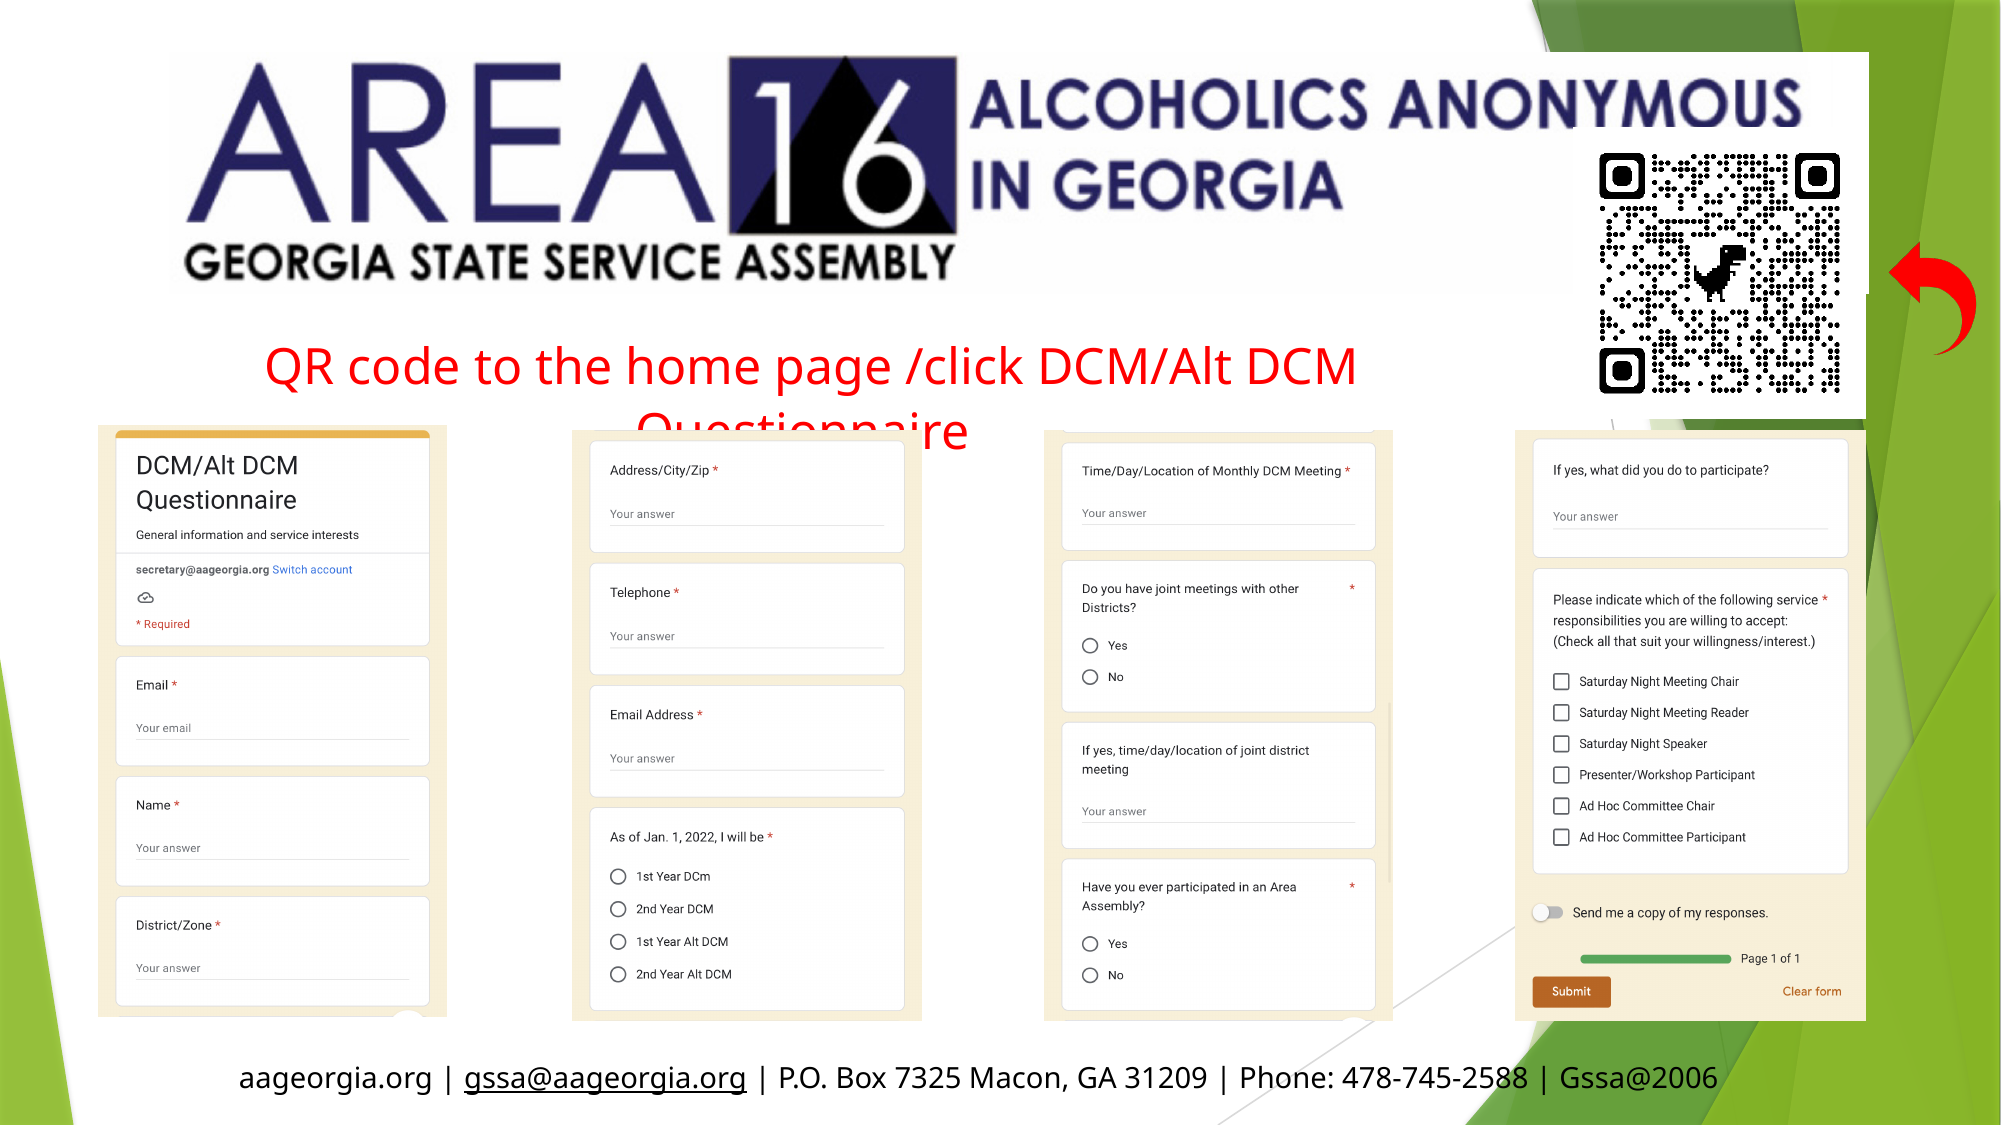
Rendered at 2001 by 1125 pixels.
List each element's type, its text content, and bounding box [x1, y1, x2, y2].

picture [1515, 429, 1866, 1022]
picture [1043, 429, 1394, 1022]
text_box aageorgia.org | gssa@aageorgia.org | P.O. Box 7325 Macon, GA 31209 | Phone: 478-745-2588 | Gssa@2006 [14, 1051, 1869, 1107]
picture [97, 52, 1993, 420]
picture [97, 425, 448, 1018]
picture [571, 429, 922, 1022]
text_box QR code to the home page /click DCM/Alt DCM Questionnaire [57, 301, 1547, 467]
